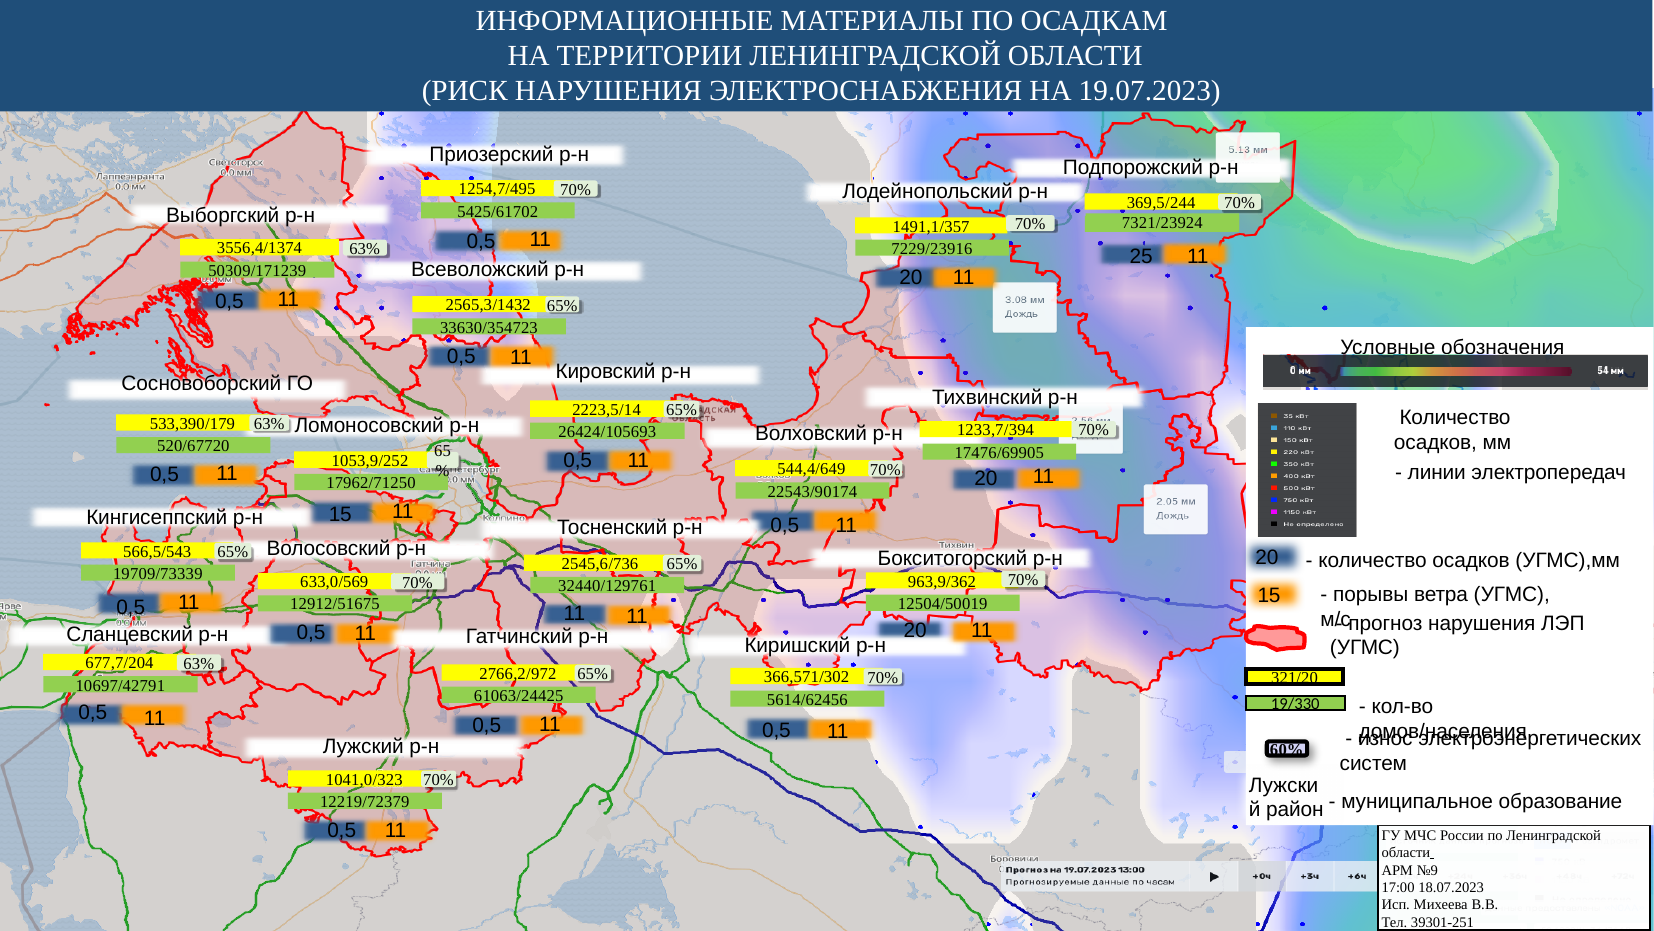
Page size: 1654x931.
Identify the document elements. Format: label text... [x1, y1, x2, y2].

text_box ИНФОРМАЦИОННЫЕ МАТЕРИАЛЫ ПО ОСАДКАМ НА ТЕРРИТОРИИ ЛЕНИНГРАДСКОЙ ОБЛАСТИ (РИСК НАРУШЕНИЯ ЭЛЕКТРОСНАБЖЕНИЯ НА 19.07.2023) [0, 0, 1653, 87]
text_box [50, 698, 111, 730]
picture [0, 88, 1654, 931]
